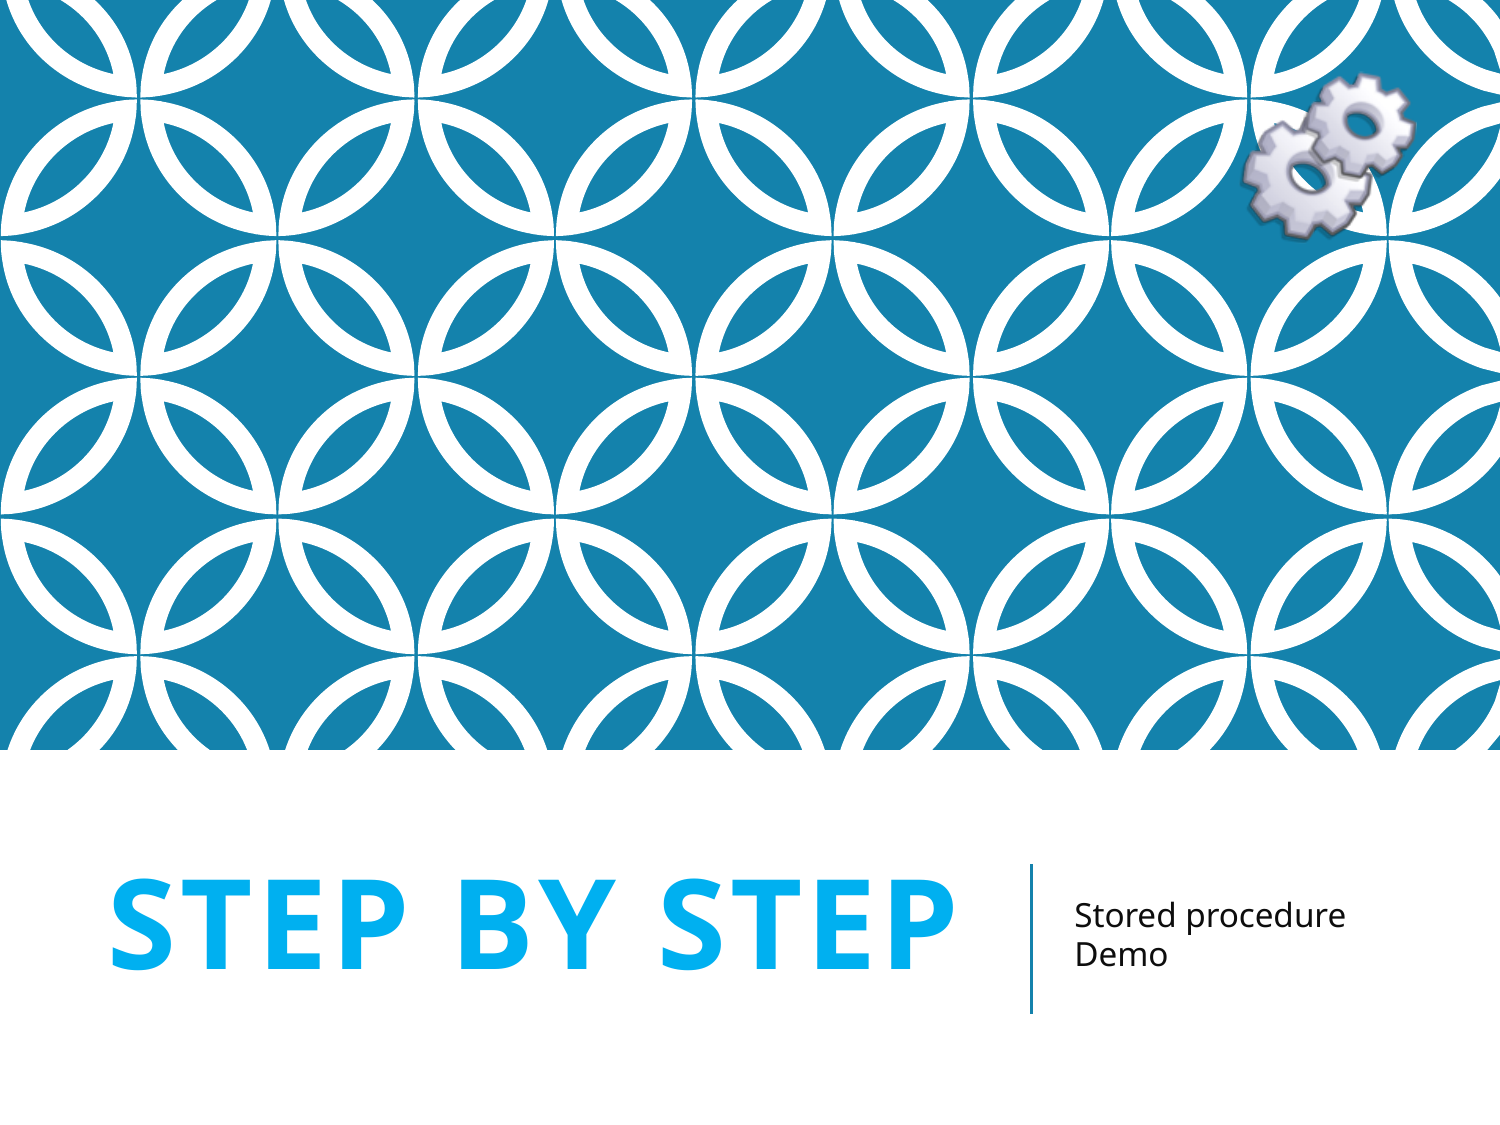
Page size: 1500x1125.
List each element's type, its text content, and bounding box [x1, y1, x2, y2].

picture [1230, 58, 1431, 259]
title Step by Step [56, 813, 1013, 1054]
subtitle Stored procedure Demo [1059, 813, 1454, 1054]
